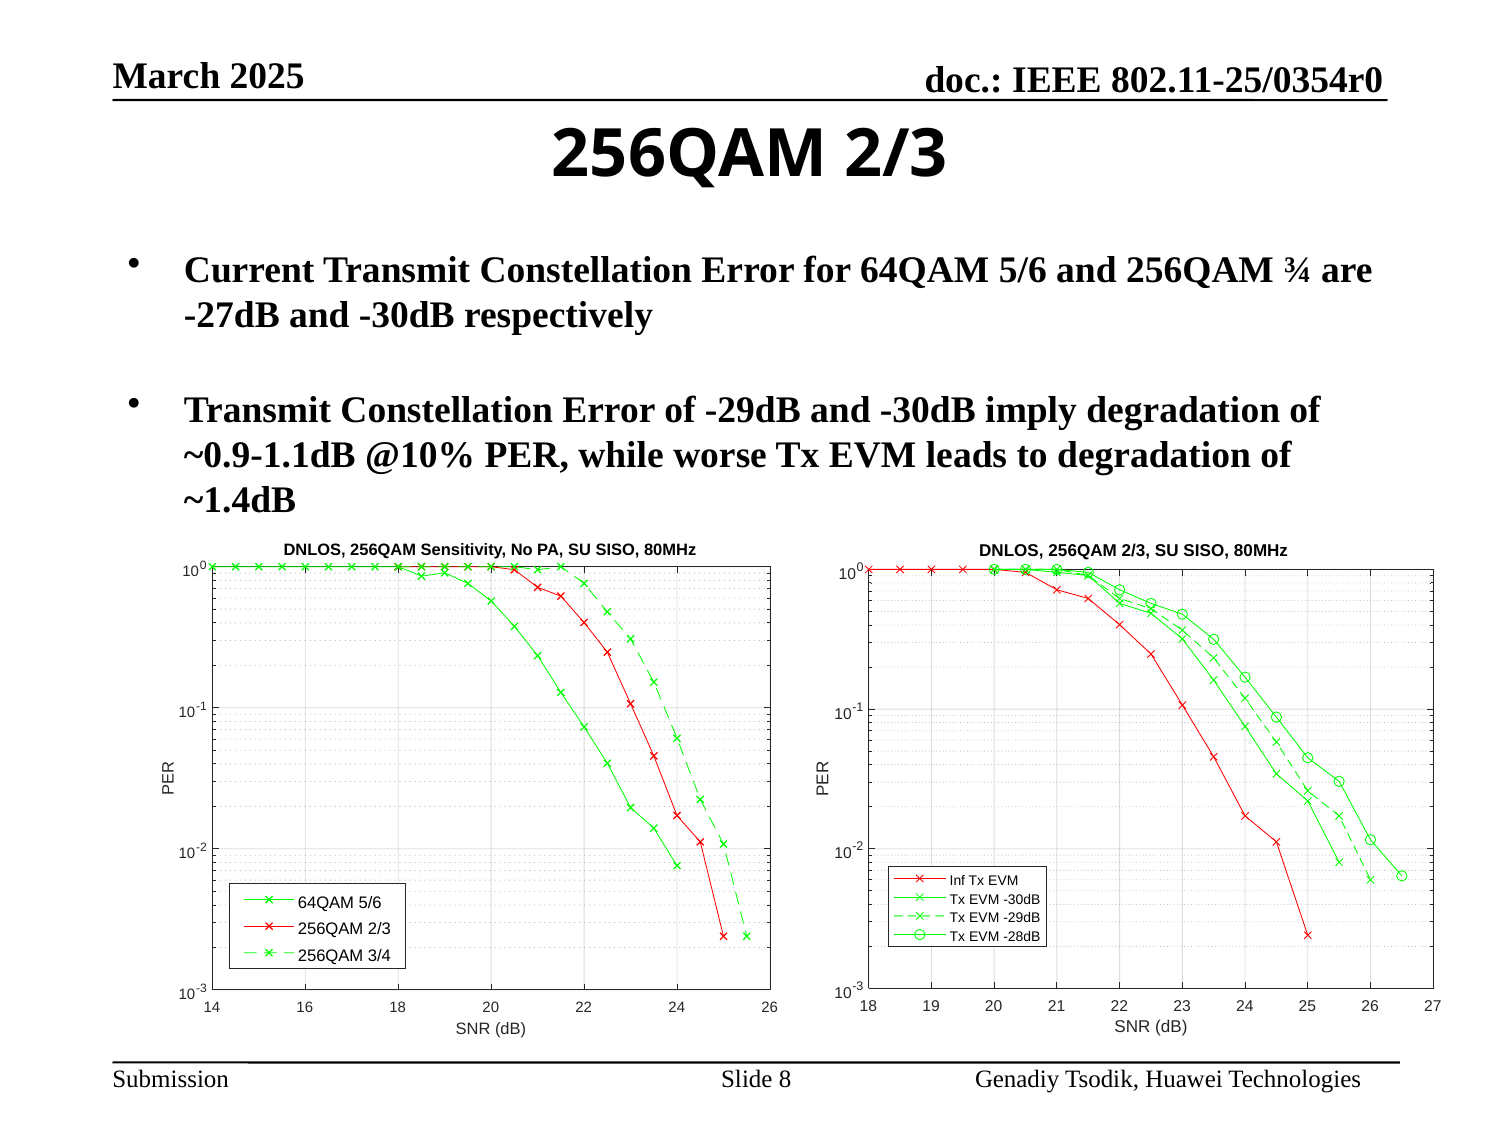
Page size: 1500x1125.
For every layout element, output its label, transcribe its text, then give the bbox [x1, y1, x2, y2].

text_box 256QAM 2/3 [112, 112, 1388, 187]
picture [137, 527, 1500, 1071]
text_box Current Transmit Constellation Error for 64QAM 5/6 and 256QAM ¾ are -27dB and -30dB respectively Transmit Constellation Error of -29dB and -30dB imply degradation of ~0.9-1.1dB @10% PER, while worse Tx EVM leads to degradation of ~1.4dB [112, 237, 1425, 1013]
slide_number Slide 8 [712, 1061, 800, 1093]
